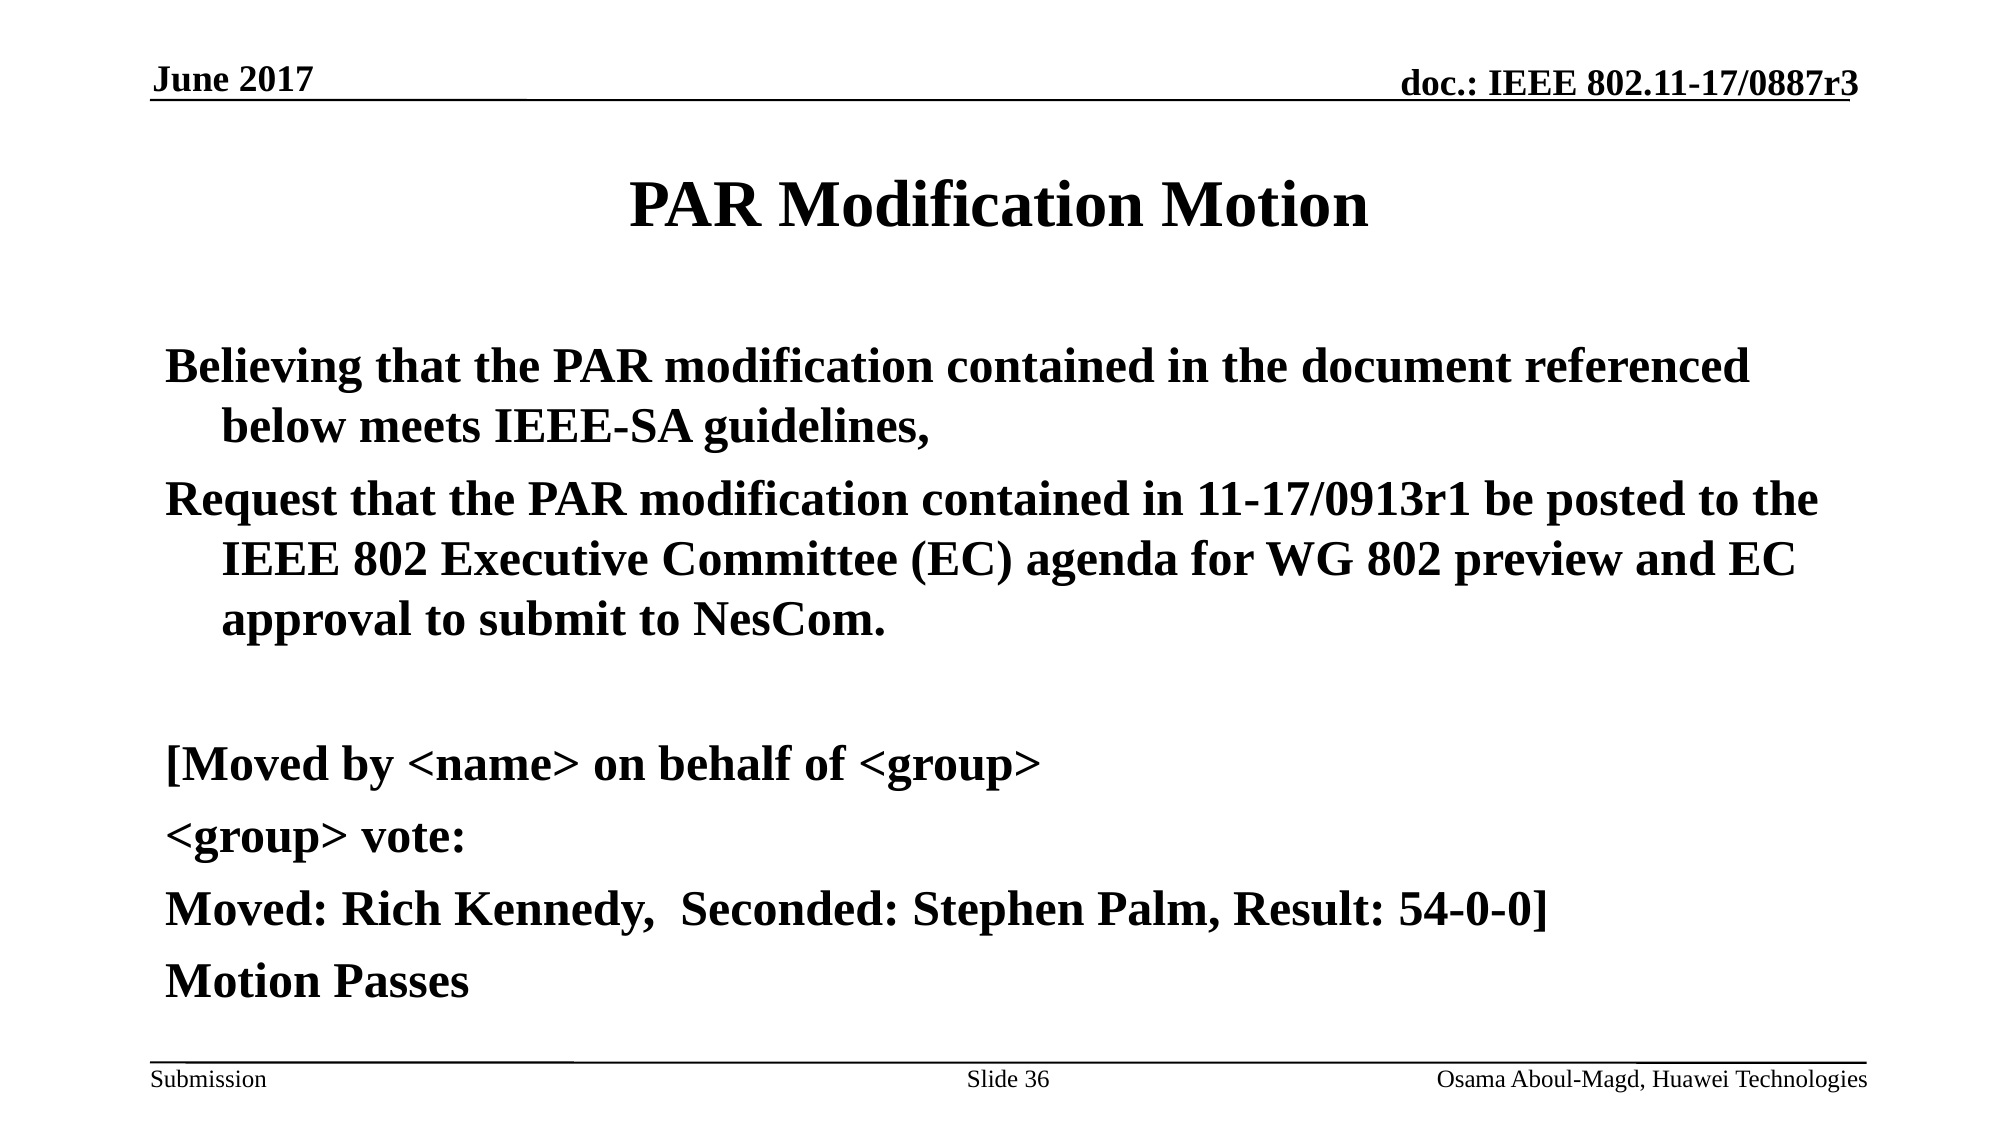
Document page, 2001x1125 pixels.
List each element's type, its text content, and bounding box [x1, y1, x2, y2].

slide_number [152, 54, 563, 100]
footer Osama Aboul-Magd, Huawei Technologies [1171, 1061, 1869, 1093]
list Believing that the PAR modification contained in the document referenced below meets IEEE-SA guidelines, Request that the PAR modification contained in 11-17/0913r1 be posted to the IEEE 802 Executive Committee (EC) agenda for WG 802 preview and EC approval to submit to NesCom. [Moved by <name> on behalf of <group> <group> vote: Moved: Rich Kennedy, Seconded: Stephen Palm, Result: 54-0-0] Motion Passes [149, 324, 1850, 1000]
title PAR Modification Motion [149, 112, 1850, 288]
slide_number Slide 36 [950, 1061, 1067, 1123]
